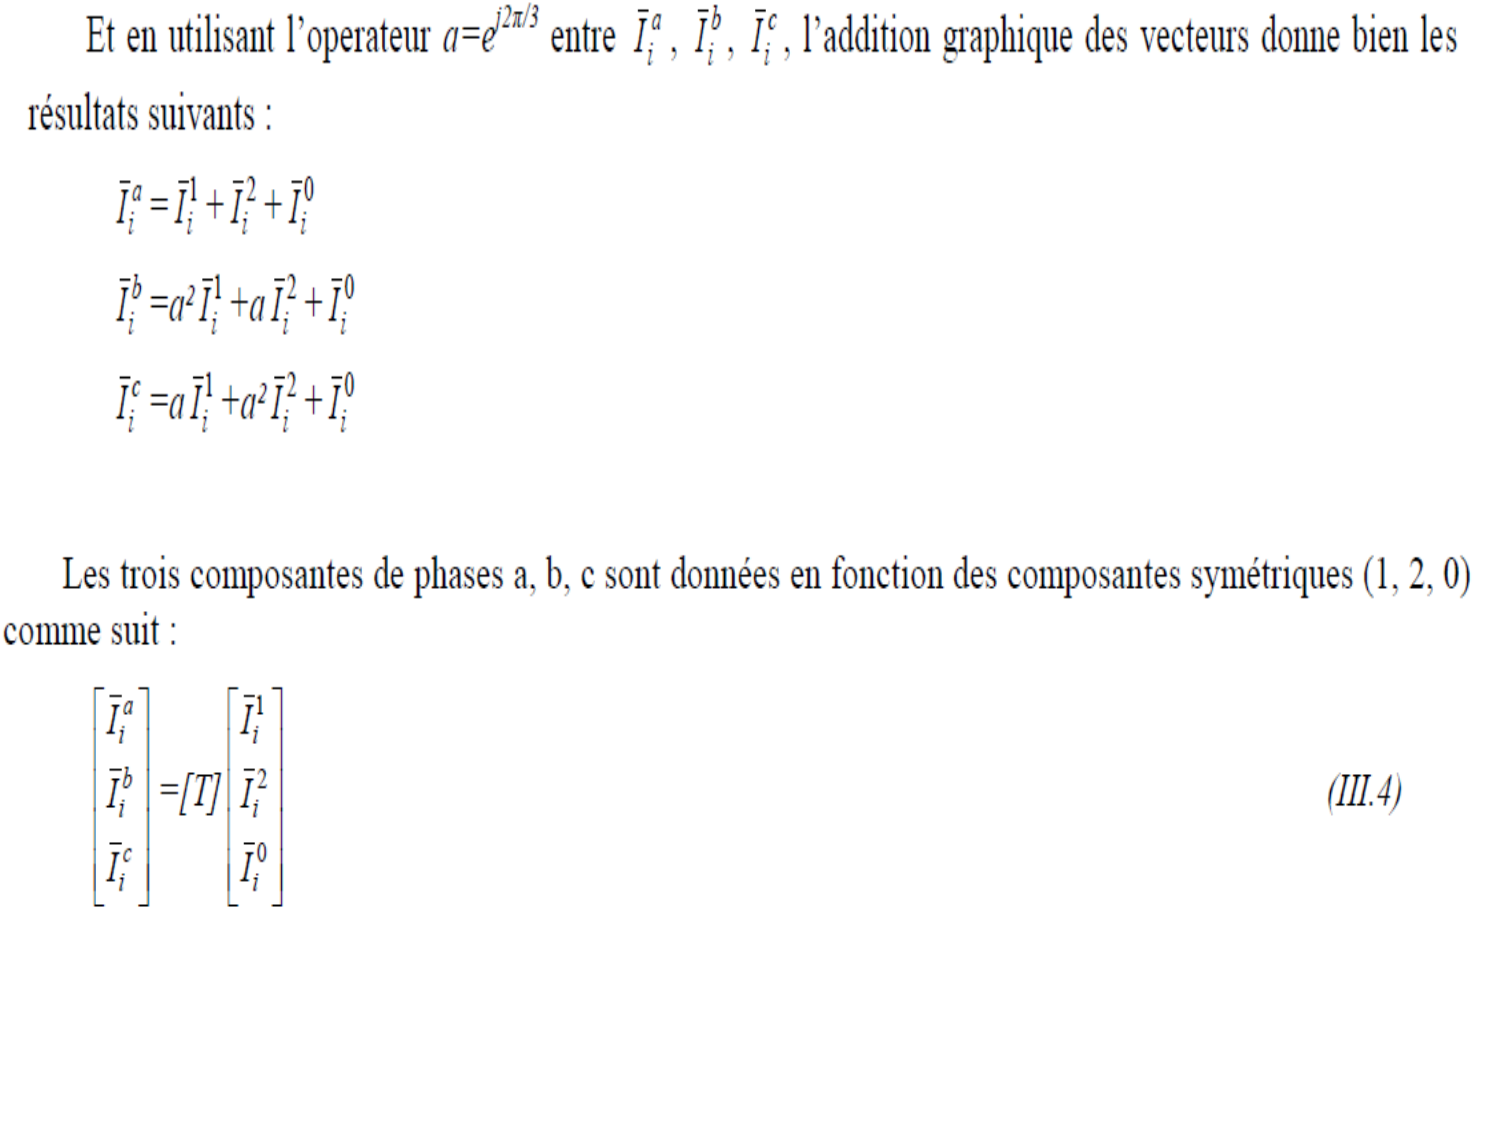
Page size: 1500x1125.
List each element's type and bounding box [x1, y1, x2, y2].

picture [0, 0, 1500, 446]
picture [0, 550, 1500, 938]
